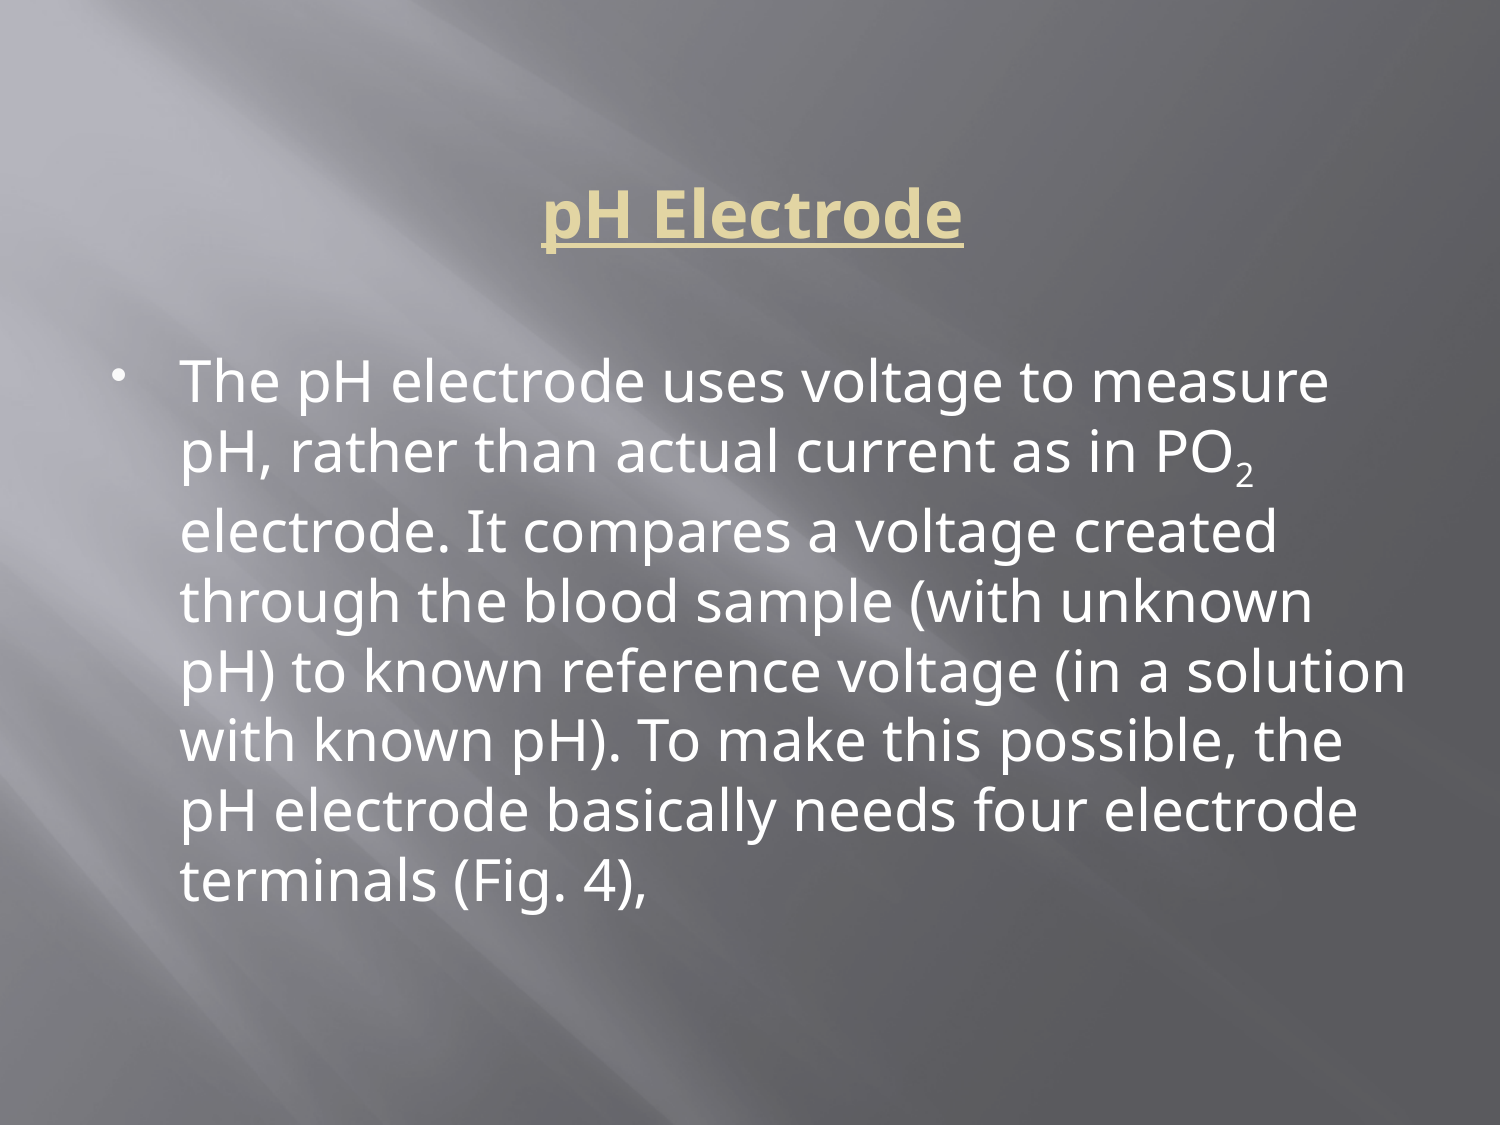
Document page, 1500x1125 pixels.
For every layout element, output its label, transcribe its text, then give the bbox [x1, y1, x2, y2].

list pH Electrode The pH electrode uses voltage to measure pH, rather than actual current as in PO2 electrode. It compares a voltage created through the blood sample (with unknown pH) to known reference voltage (in a solution with known pH). To make this possible, the pH electrode basically needs four electrode terminals (Fig. 4), [75, 164, 1425, 1035]
title [76, 42, 1302, 164]
